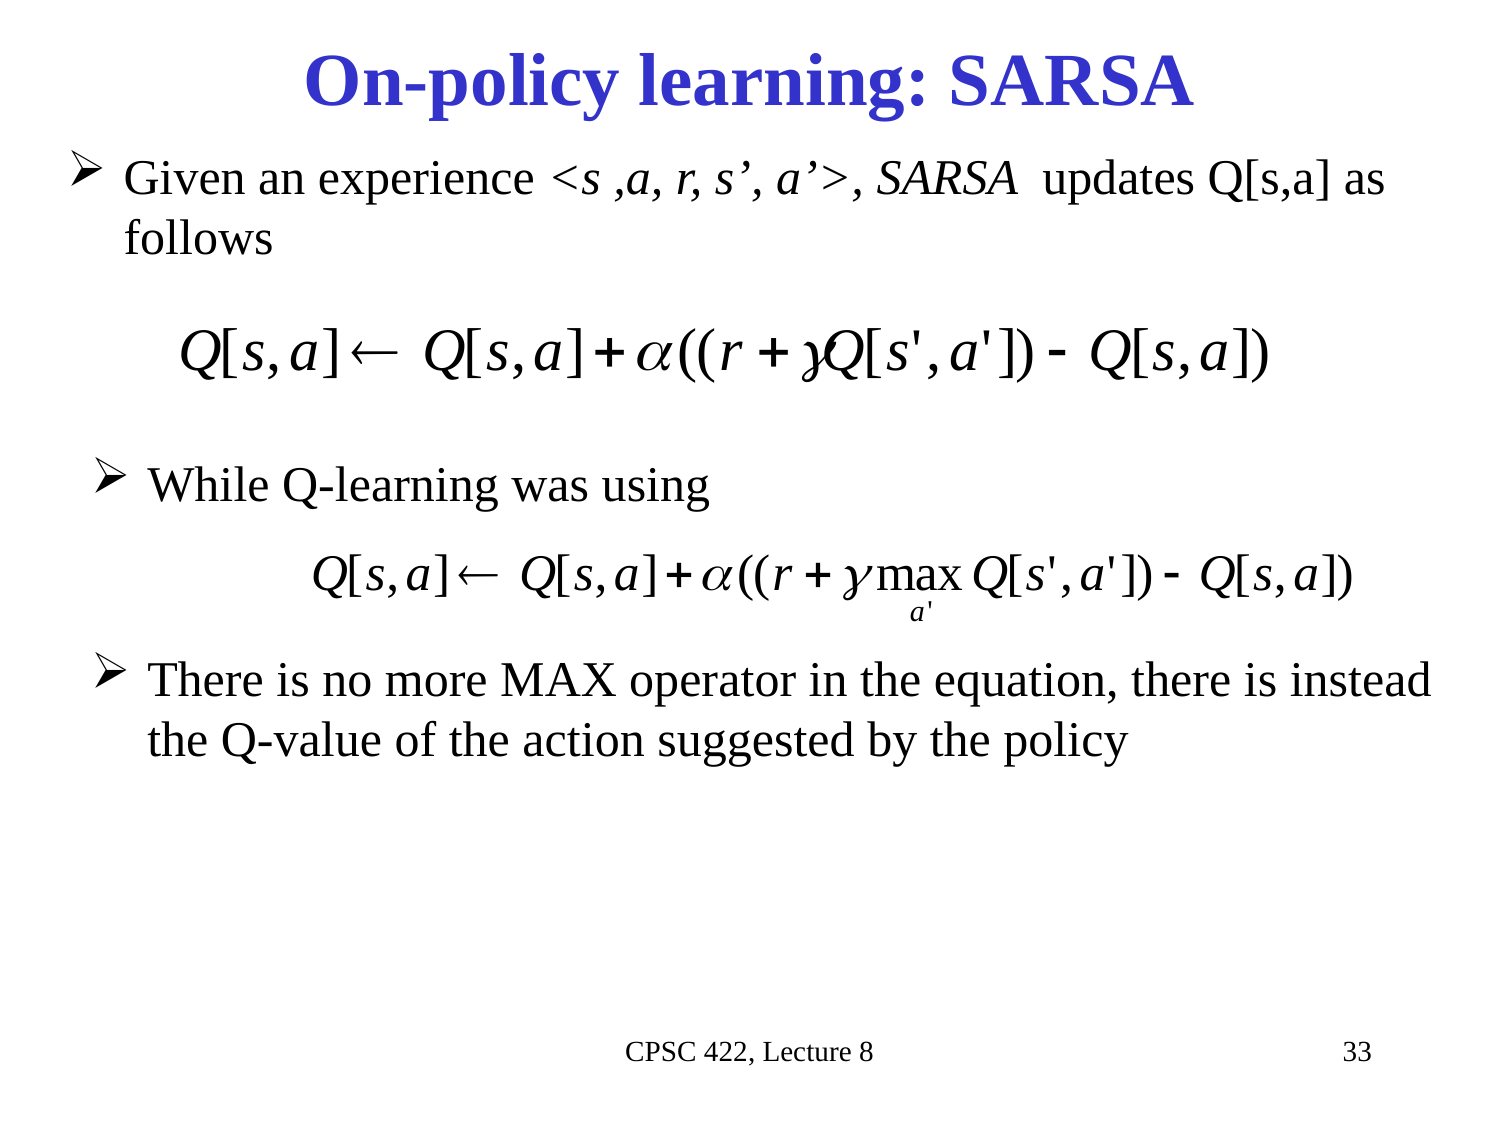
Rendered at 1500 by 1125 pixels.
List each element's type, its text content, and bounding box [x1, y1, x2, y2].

footer CPSC 422, Lecture 8 [512, 1024, 988, 1100]
title On-policy learning: SARSA [49, 24, 1450, 138]
text_box Given an experience <s ,a, r, s’, a’>, SARSA updates Q[s,a] as follows [53, 137, 1459, 256]
text_box While Q-learning was using There is no more MAX operator in the equation, there is instead the Q-value of the action suggested by the policy [76, 444, 1483, 563]
slide_number 33 [1074, 1024, 1388, 1100]
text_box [304, 538, 1365, 634]
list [170, 314, 1282, 396]
